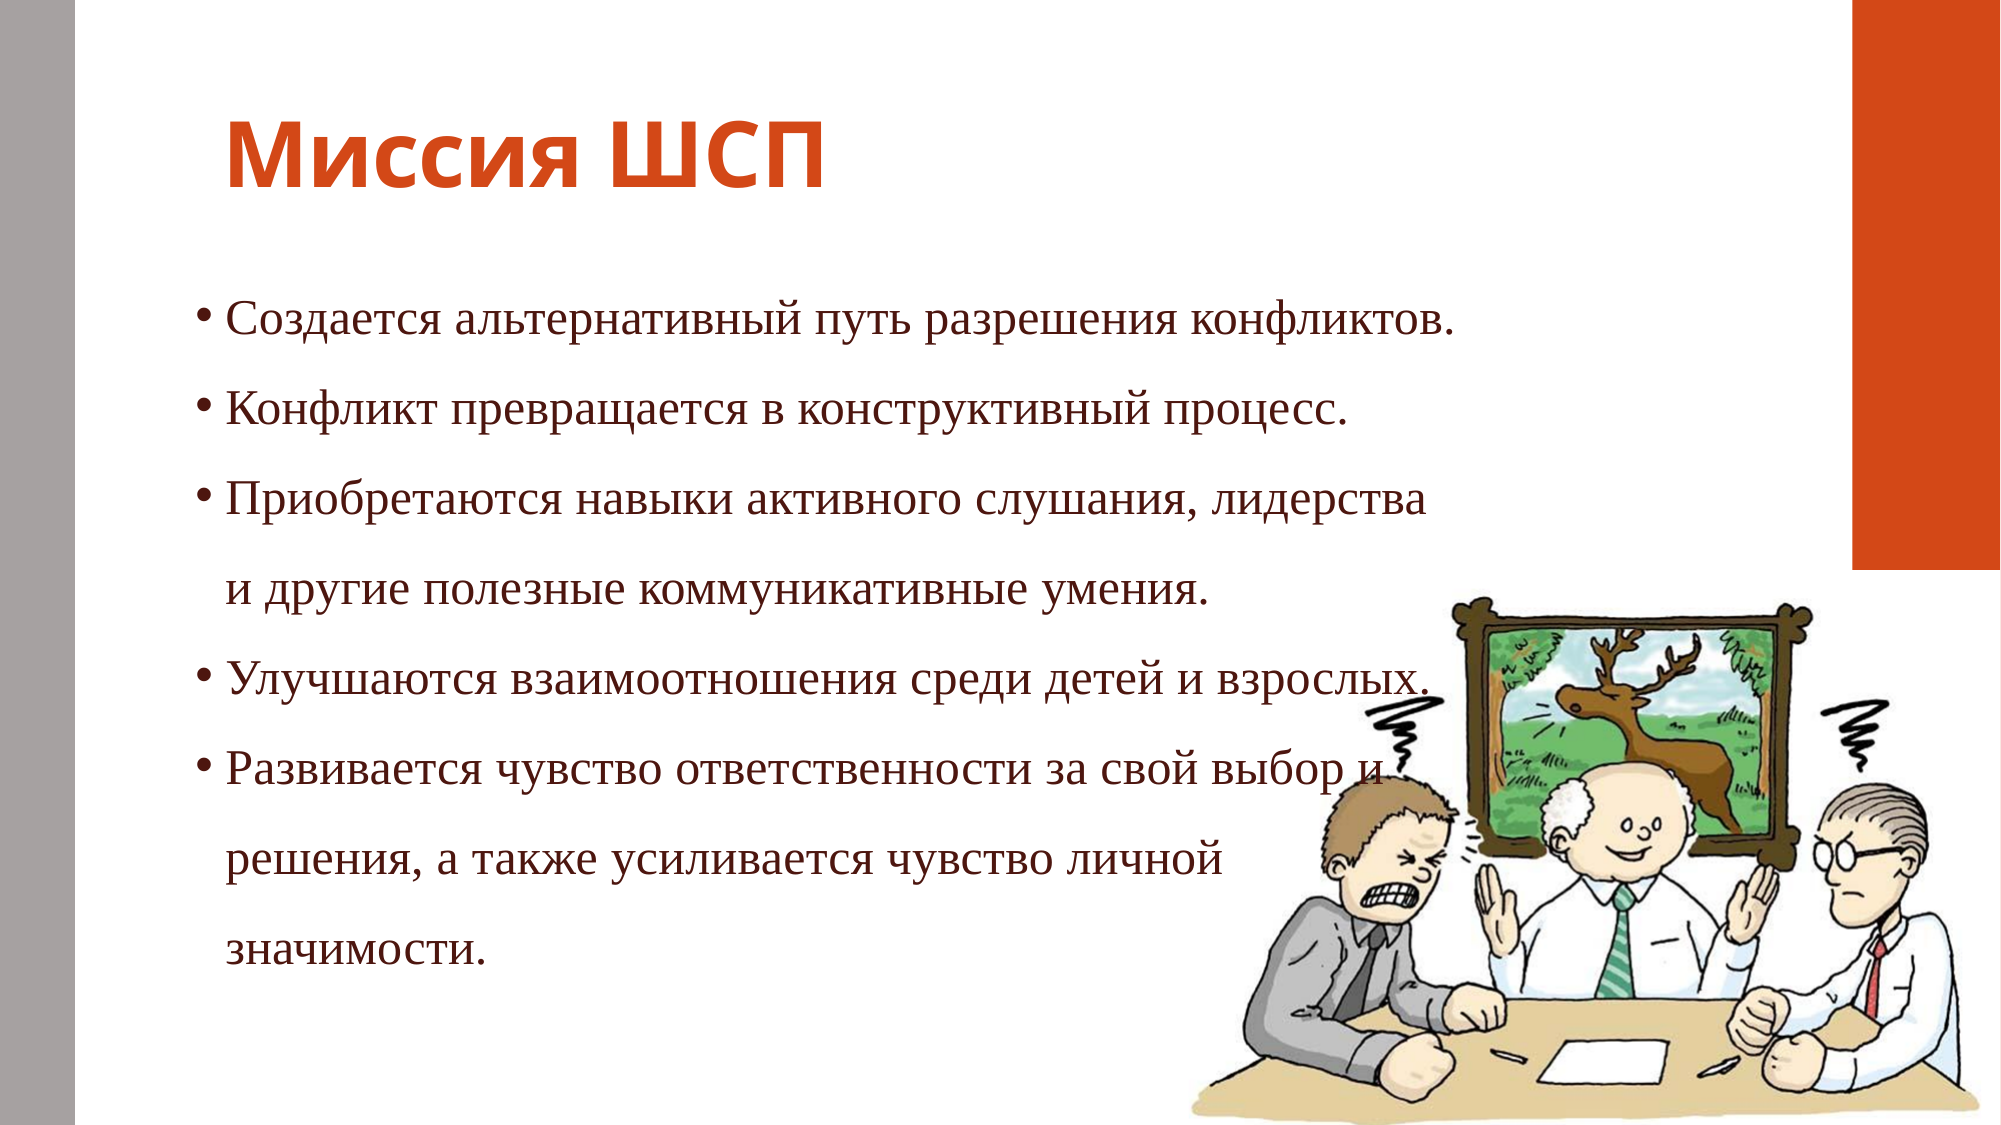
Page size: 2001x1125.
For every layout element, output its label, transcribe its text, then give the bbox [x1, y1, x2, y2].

title Миссия ШСП [206, 48, 1797, 215]
picture [1188, 569, 2000, 1125]
list Создается альтернативный путь разрешения конфликтов. Конфликт превращается в конструктивный процесс. Приобретаются навыки активного слушания, лидерства и другие полезные коммуникативные умения. Улучшаются взаимоотношения среди детей и взрослых. Развивается чувство ответственности за свой выбор и решения, а также усиливается чувство личной значимости. [180, 246, 1476, 1075]
